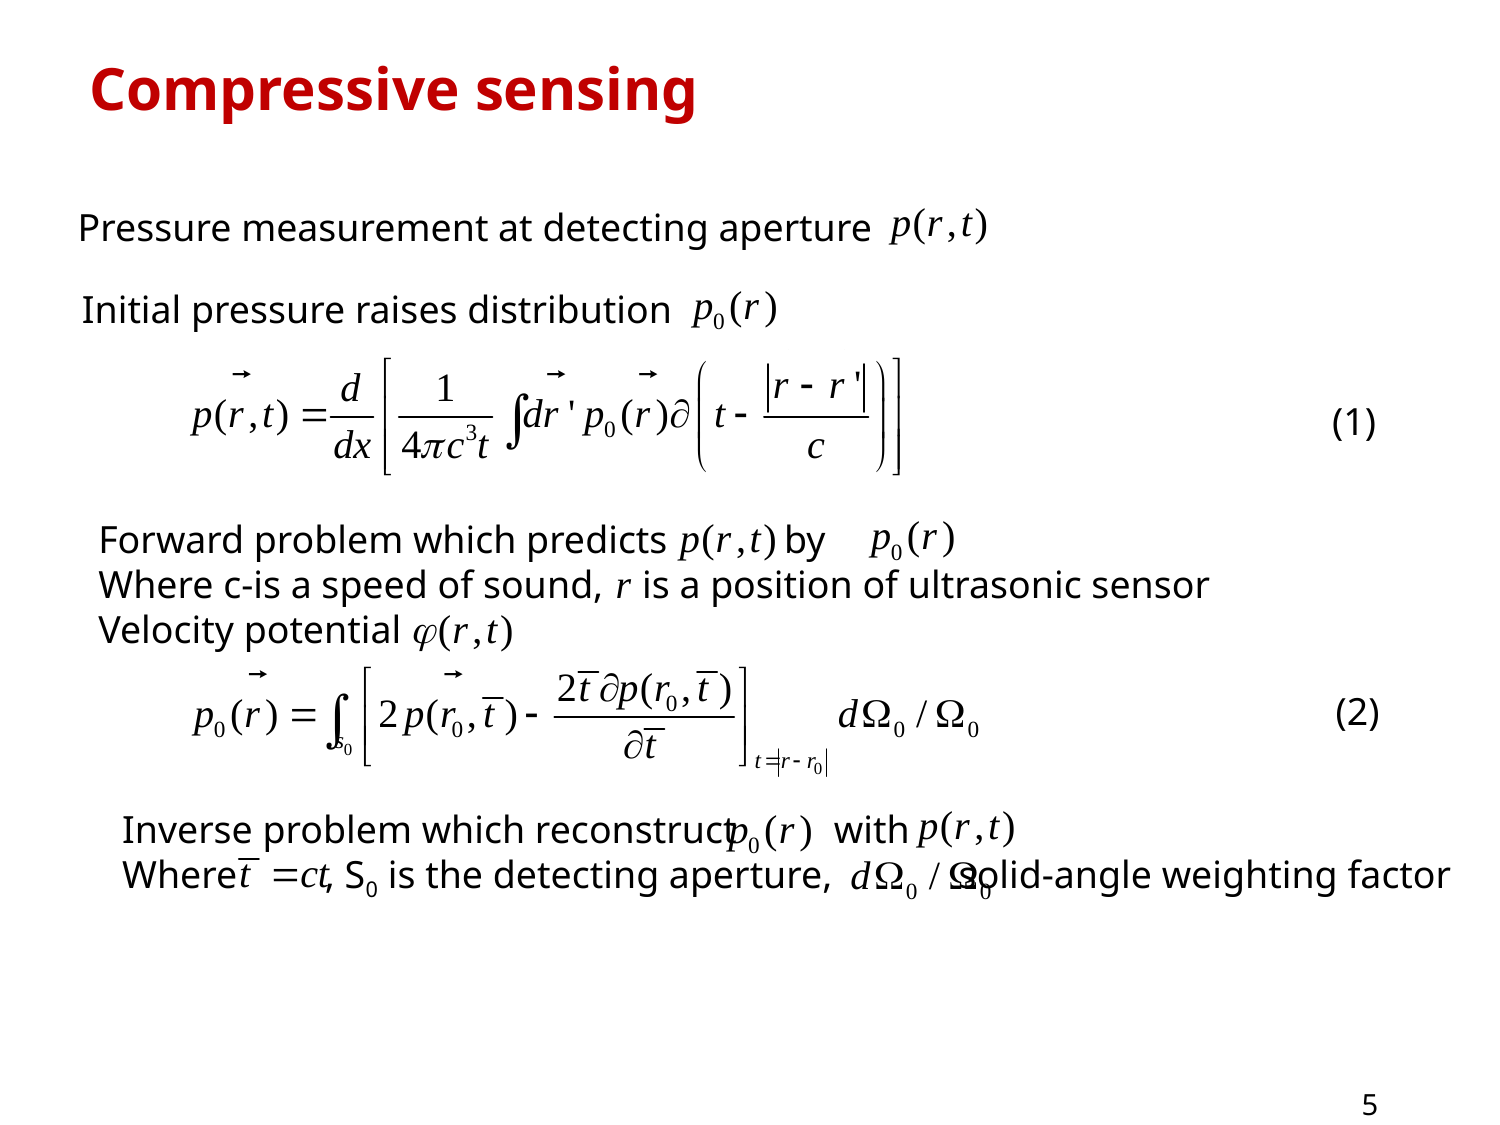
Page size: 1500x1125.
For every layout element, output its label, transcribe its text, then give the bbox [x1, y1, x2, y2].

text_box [717, 802, 822, 864]
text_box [844, 848, 1000, 910]
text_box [859, 509, 965, 571]
slide_number 5 [1346, 1079, 1429, 1125]
title Compressive sensing [75, 45, 1425, 233]
text_box Pressure measurement at detecting aperture [63, 196, 888, 256]
text_box Inverse problem which reconstruct with Where , S0 is the detecting aperture, solid-angle weighting factor [107, 798, 1468, 910]
text_box (1) [1317, 390, 1391, 451]
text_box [231, 850, 340, 899]
text_box Initial pressure raises distribution [67, 278, 680, 339]
text_box Forward problem which predicts by Where c-is a speed of sound, is a position of ultrasonic sensor Velocity potential [83, 508, 1237, 659]
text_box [180, 349, 916, 485]
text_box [681, 278, 787, 340]
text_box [182, 659, 992, 785]
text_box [668, 515, 783, 570]
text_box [609, 561, 644, 606]
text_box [906, 802, 1022, 857]
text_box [879, 199, 995, 254]
text_box (2) [1320, 680, 1395, 741]
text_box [407, 606, 522, 661]
